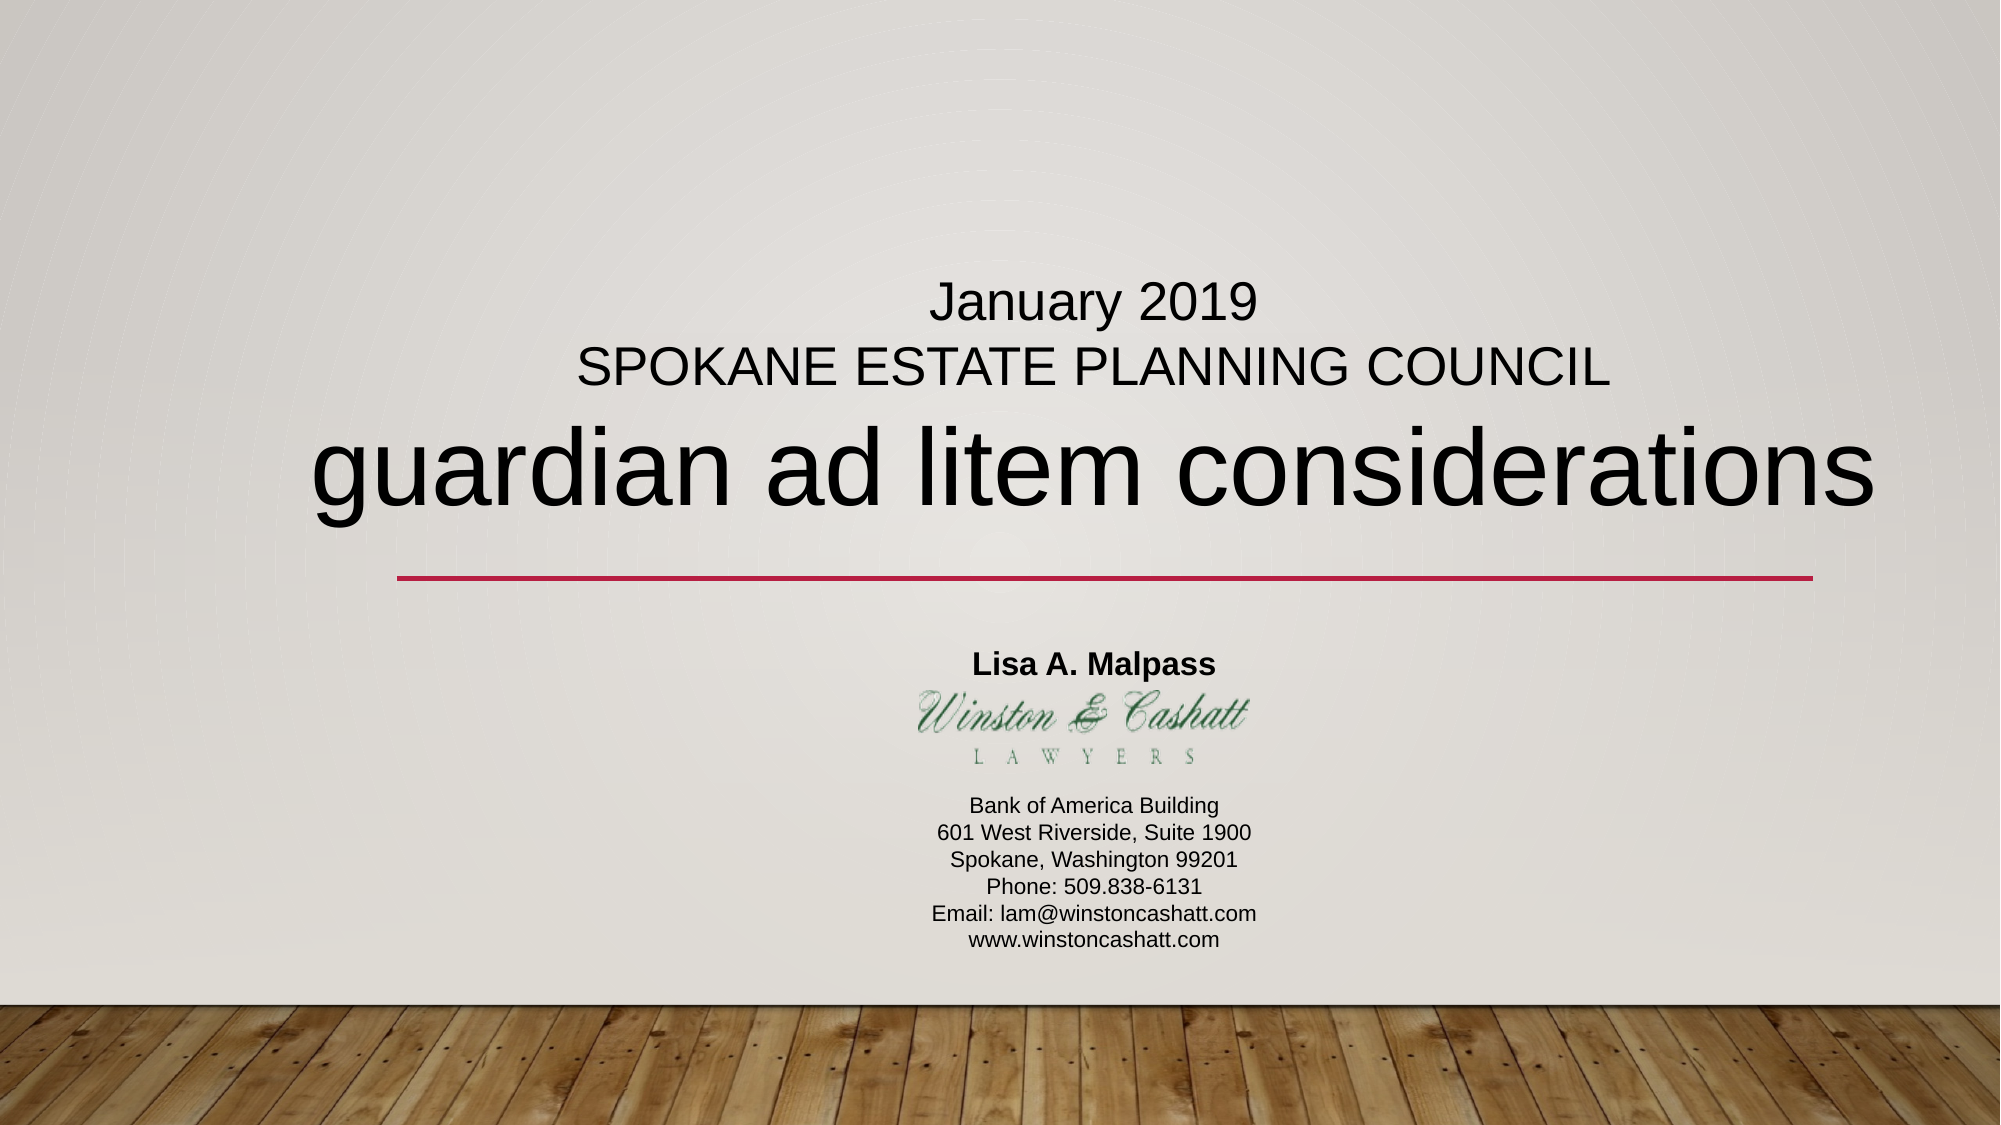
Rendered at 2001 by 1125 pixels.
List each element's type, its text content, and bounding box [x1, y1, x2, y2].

picture [0, 1005, 2000, 1125]
title January 2019 SPOKANE ESTATE PLANNING COUNCIL guardian ad litem considerations [290, 136, 1899, 528]
subtitle Lisa A. Malpass Bank of America Building 601 West Riverside, Suite 1900 Spokane, Washington 99201 Phone: 509.838-6131 Email: lam@winstoncashatt.com www.winstoncashatt.com [290, 579, 1899, 969]
picture [918, 690, 1250, 764]
